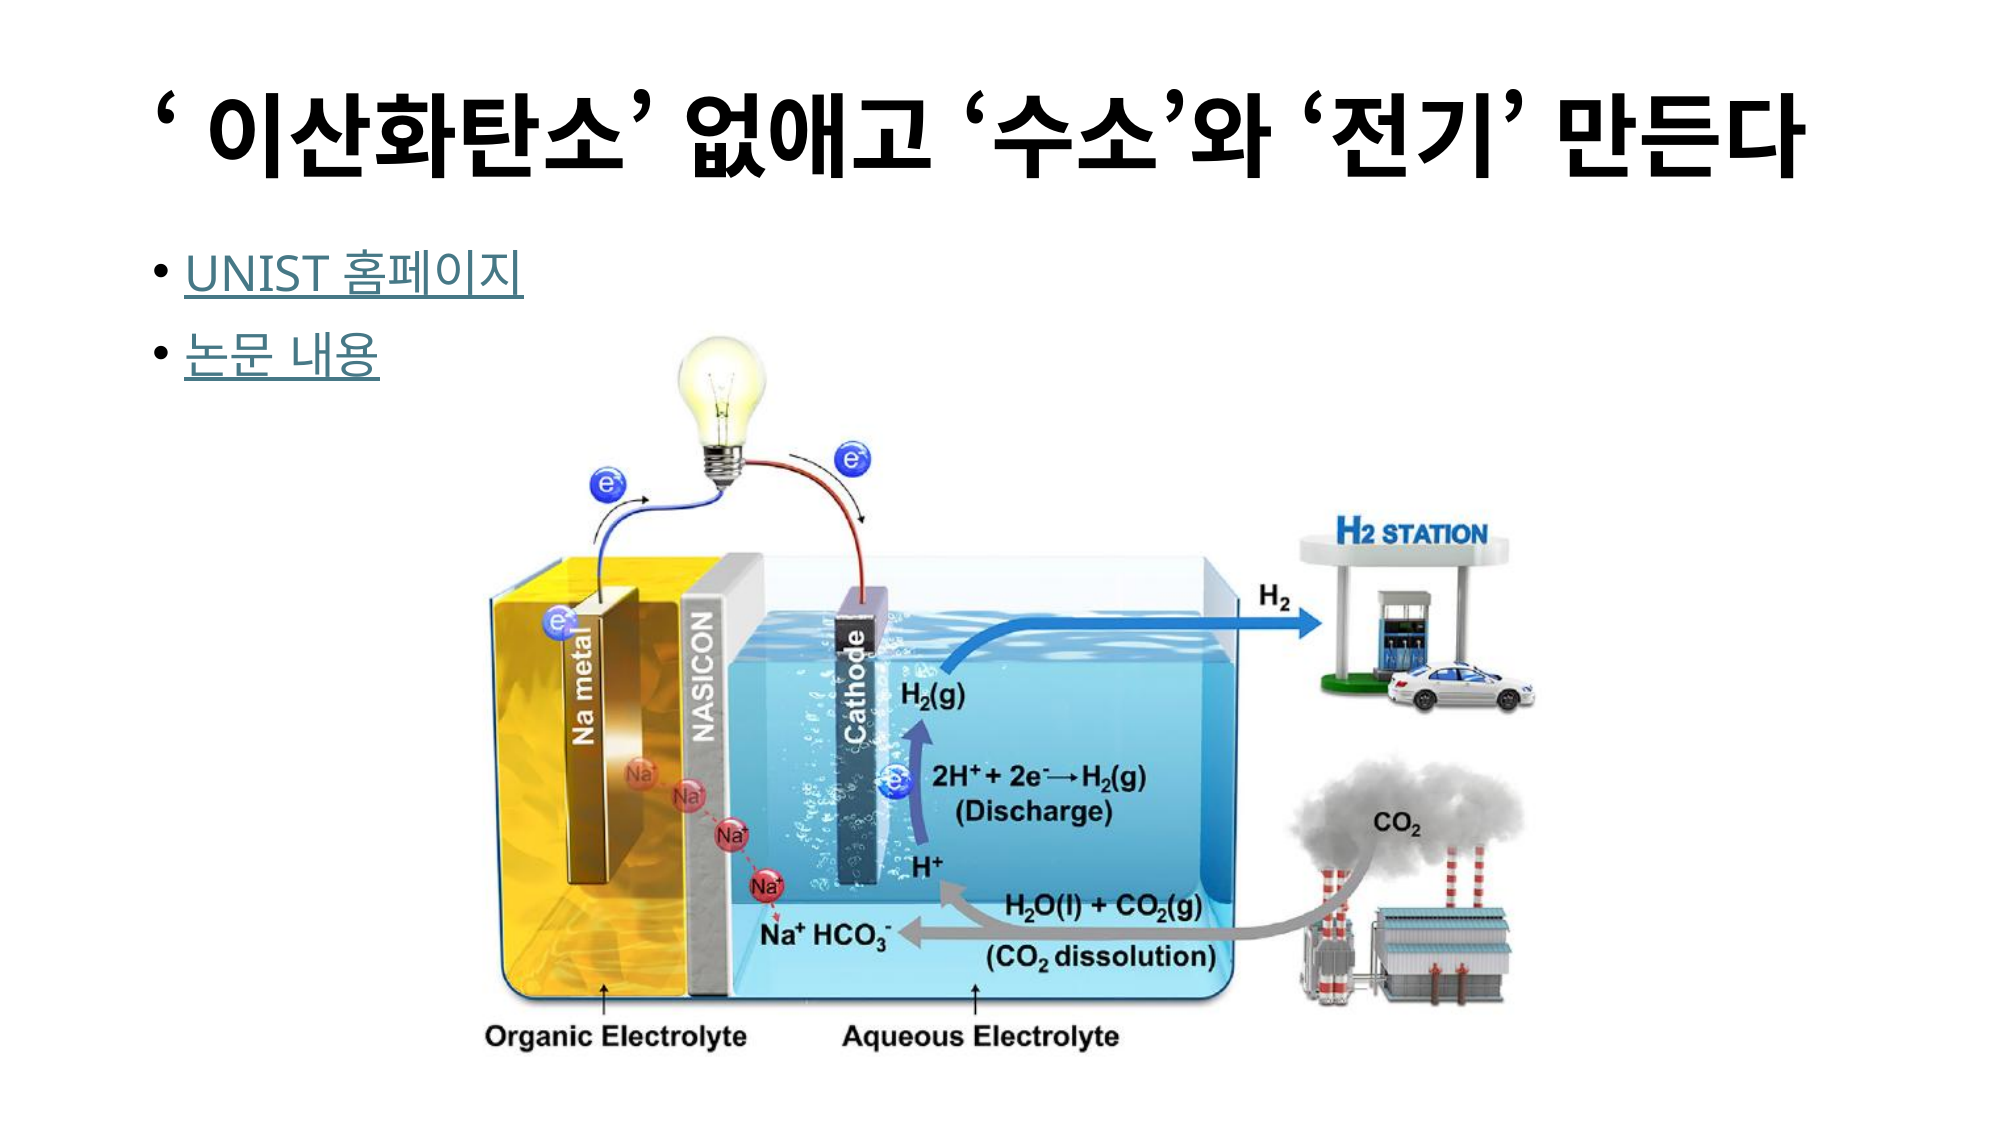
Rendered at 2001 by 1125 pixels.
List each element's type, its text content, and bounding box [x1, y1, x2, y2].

title ‘이산화탄소’ 없애고 ‘수소’와 ‘전기’ 만든다 [137, 59, 1863, 223]
picture [441, 319, 1559, 1066]
list UNIST 홈페이지 논문 내용 [137, 234, 1204, 397]
